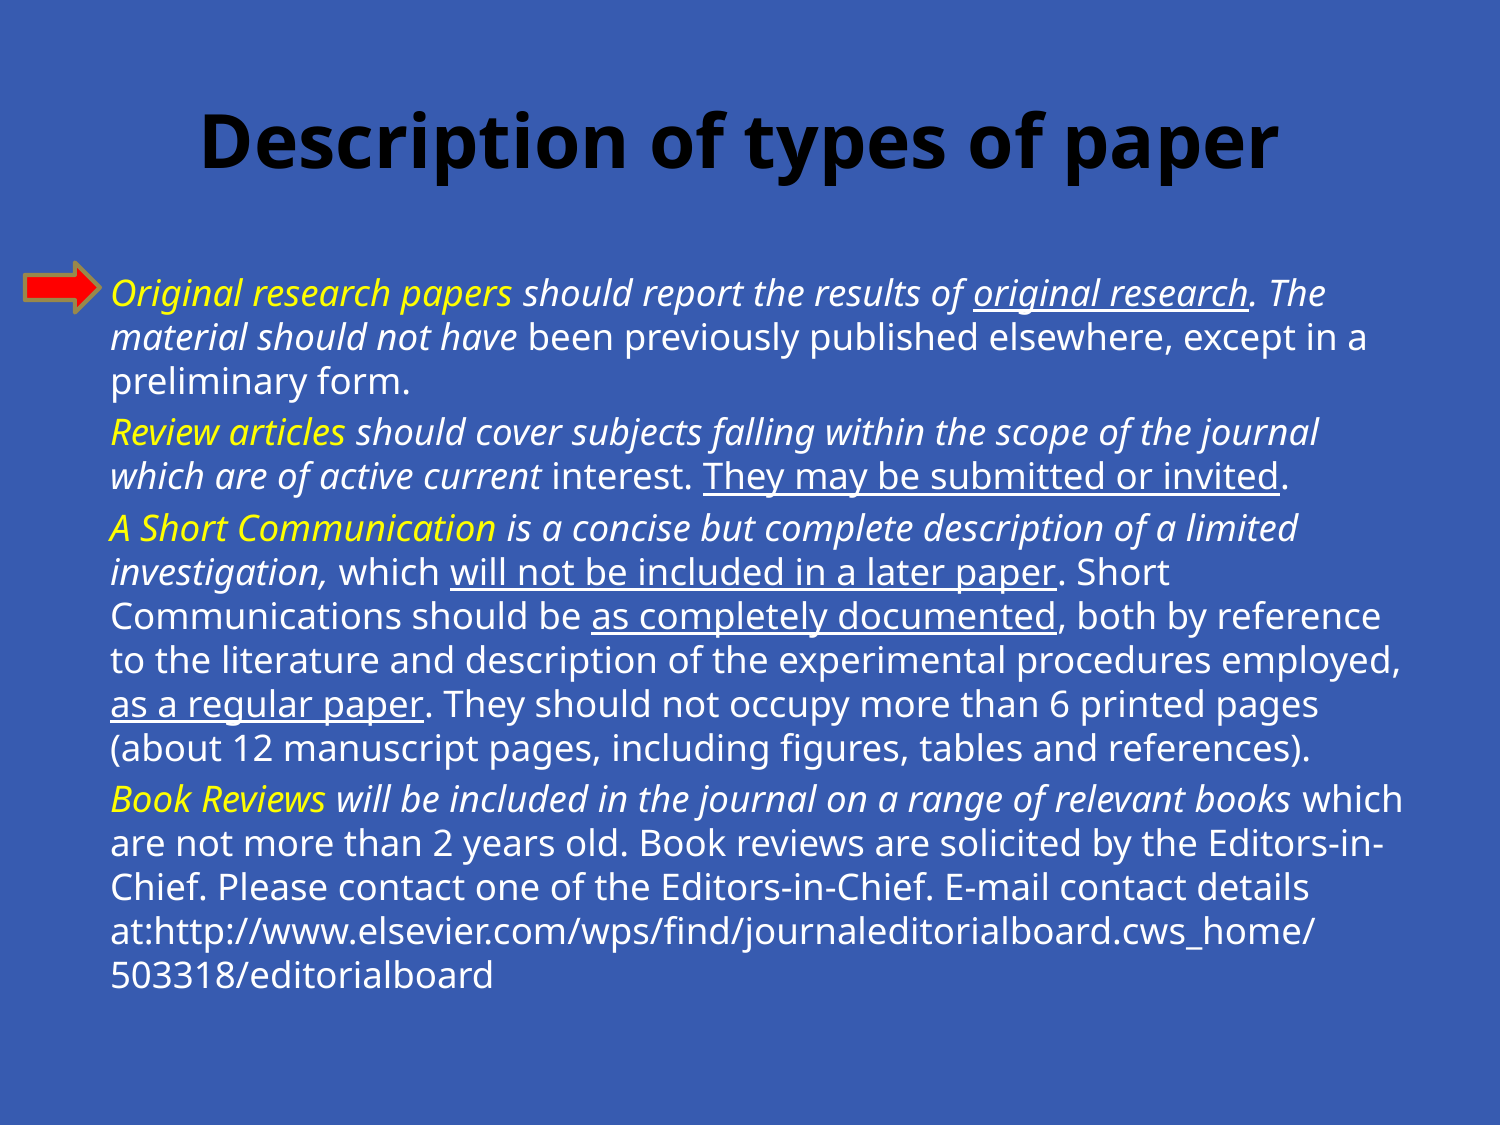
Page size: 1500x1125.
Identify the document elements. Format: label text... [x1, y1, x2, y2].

title Description of types of paper [75, 45, 1425, 233]
text_box [22, 260, 103, 315]
list Original research papers should report the results of original research. The material should not have been previously published elsewhere, except in a preliminary form. Review articles should cover subjects falling within the scope of the journal which are of active current interest. They may be submitted or invited. A Short Communication is a concise but complete description of a limited investigation, which will not be included in a later paper. Short Communications should be as completely documented, both by reference to the literature and description of the experimental procedures employed, as a regular paper. They should not occupy more than 6 printed pages (about 12 manuscript pages, including figures, tables and references). Book Reviews will be included in the journal on a range of relevant books which are not more than 2 years old. Book reviews are solicited by the Editors-in-Chief. Please contact one of the Editors-in-Chief. E-mail contact details at:http://www.elsevier.com/wps/find/journaleditorialboard.cws_home/503318/editorialboard [75, 262, 1425, 1088]
